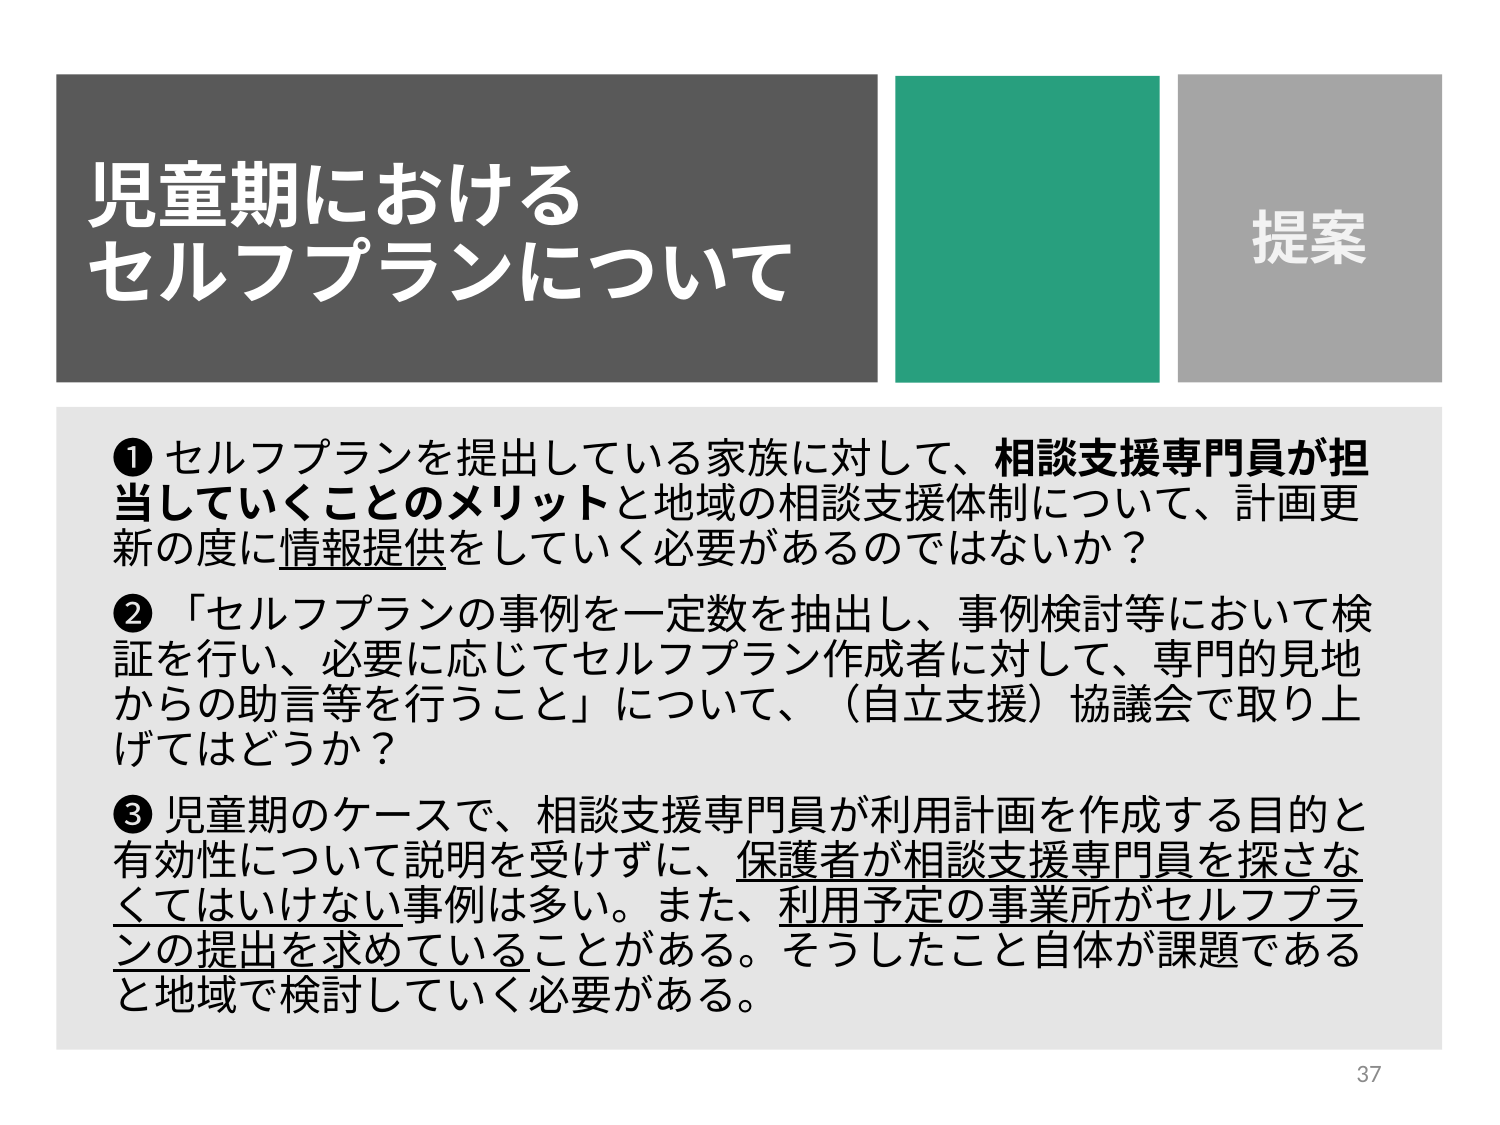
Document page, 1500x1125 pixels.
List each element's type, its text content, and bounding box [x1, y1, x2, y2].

text_box 提案 [1236, 194, 1384, 279]
list ❶セルフプランを提出している家族に対して、相談支援専門員が担当していくことのメリットと地域の相談支援体制について、計画更新の度に情報提供をしていく必要があるのではないか？ ❷「セルフプランの事例を一定数を抽出し、事例検討等において検証を行い、必要に応じてセルフプラン作成者に対して、専門的見地からの助言等を行うこと」について、（自立支援）協議会で取り上げてはどうか？ ❸児童期のケースで、相談支援専門員が利用計画を作成する目的と有効性について説明を受けずに、保護者が相談支援専門員を探さなくてはいけない事例は多い。また、利用予定の事業所がセルフプランの提出を求めていることがある。そうしたこと自体が課題であると地域で検討していく必要がある。 [97, 428, 1402, 1029]
title 児童期における セルフプランについて [71, 120, 860, 354]
text_box [1177, 73, 1443, 383]
text_box [894, 75, 1161, 384]
slide_number 37 [1059, 1042, 1397, 1103]
text_box [55, 73, 879, 383]
text_box [55, 406, 1443, 1051]
